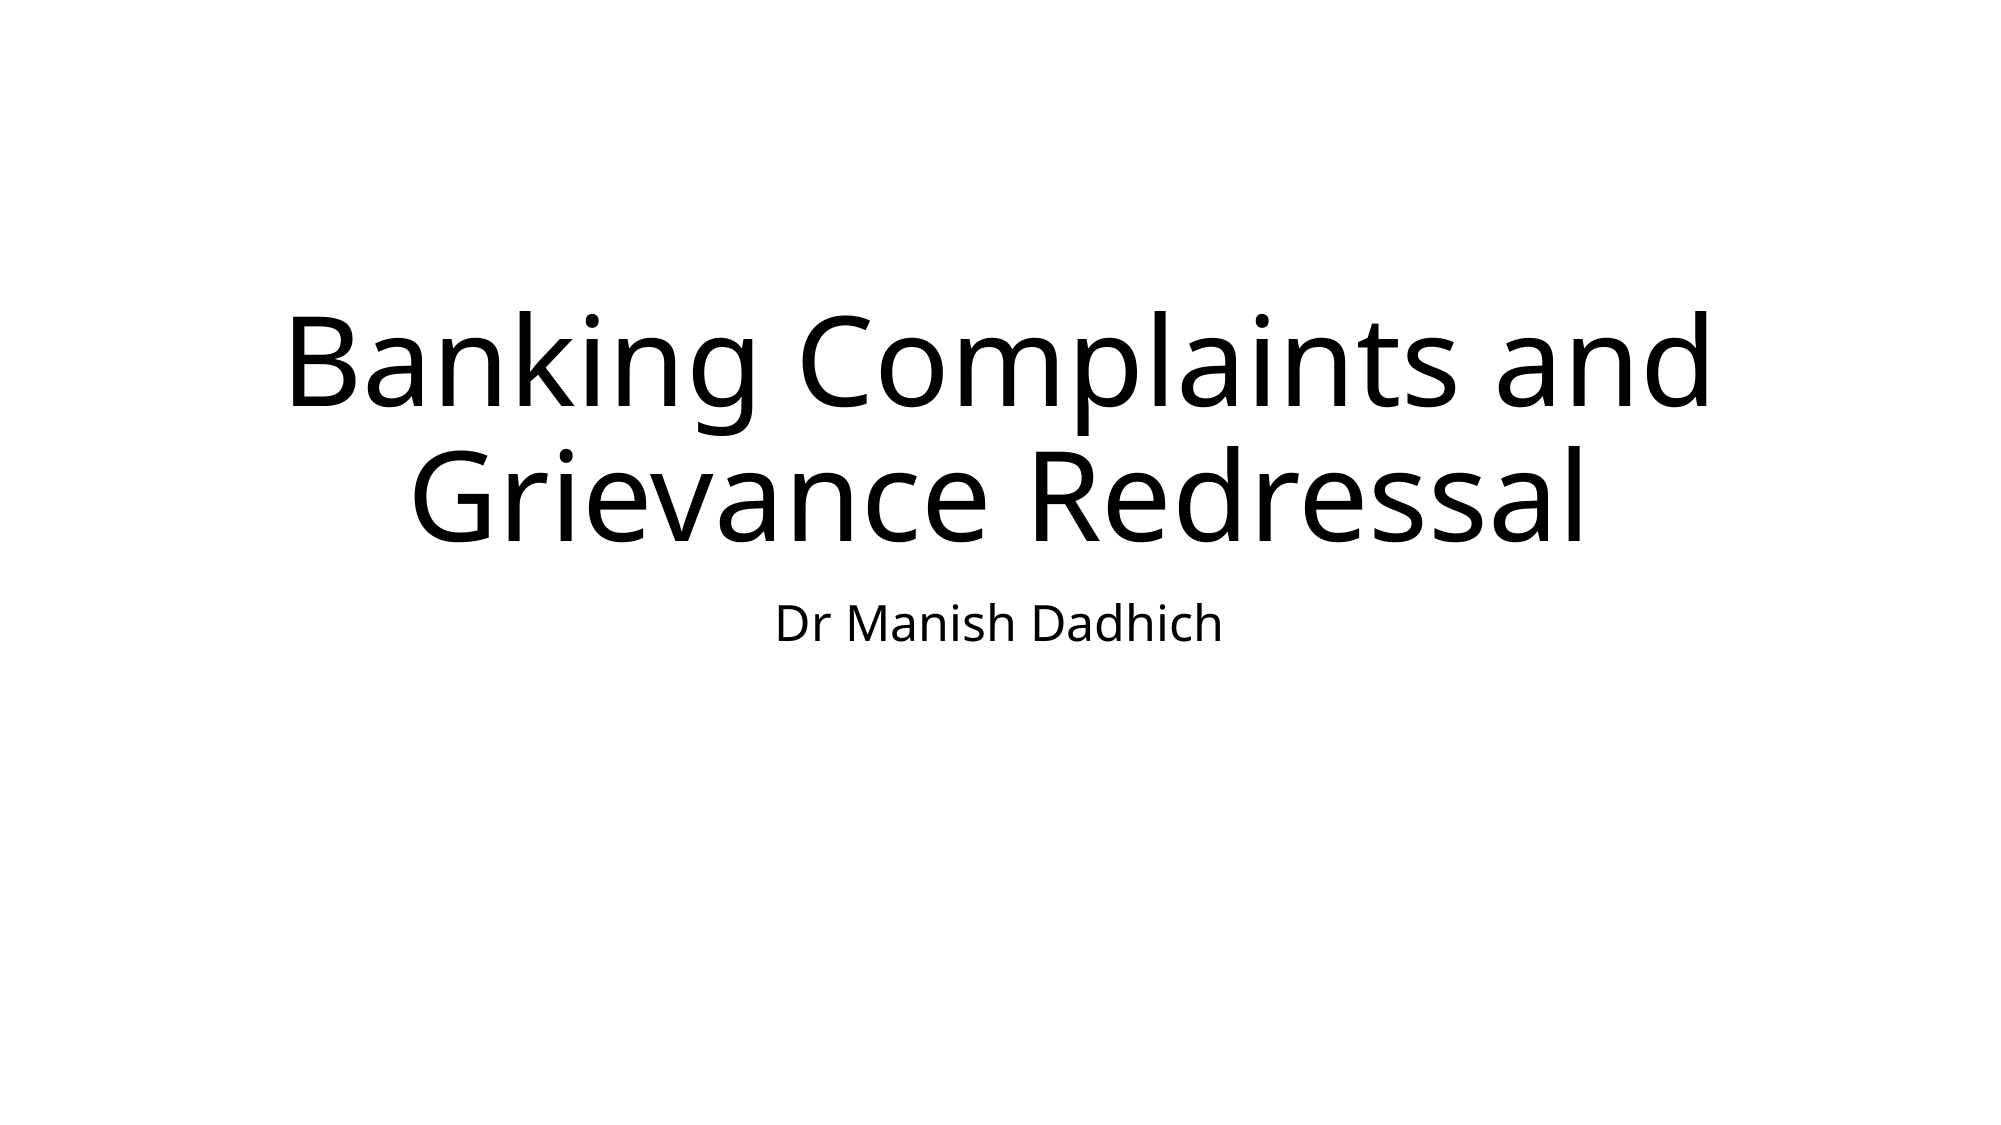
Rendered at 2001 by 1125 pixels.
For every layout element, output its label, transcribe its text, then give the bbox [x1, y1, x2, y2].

subtitle Dr Manish Dadhich [249, 590, 1750, 863]
title Banking Complaints and Grievance Redressal [249, 184, 1750, 576]
